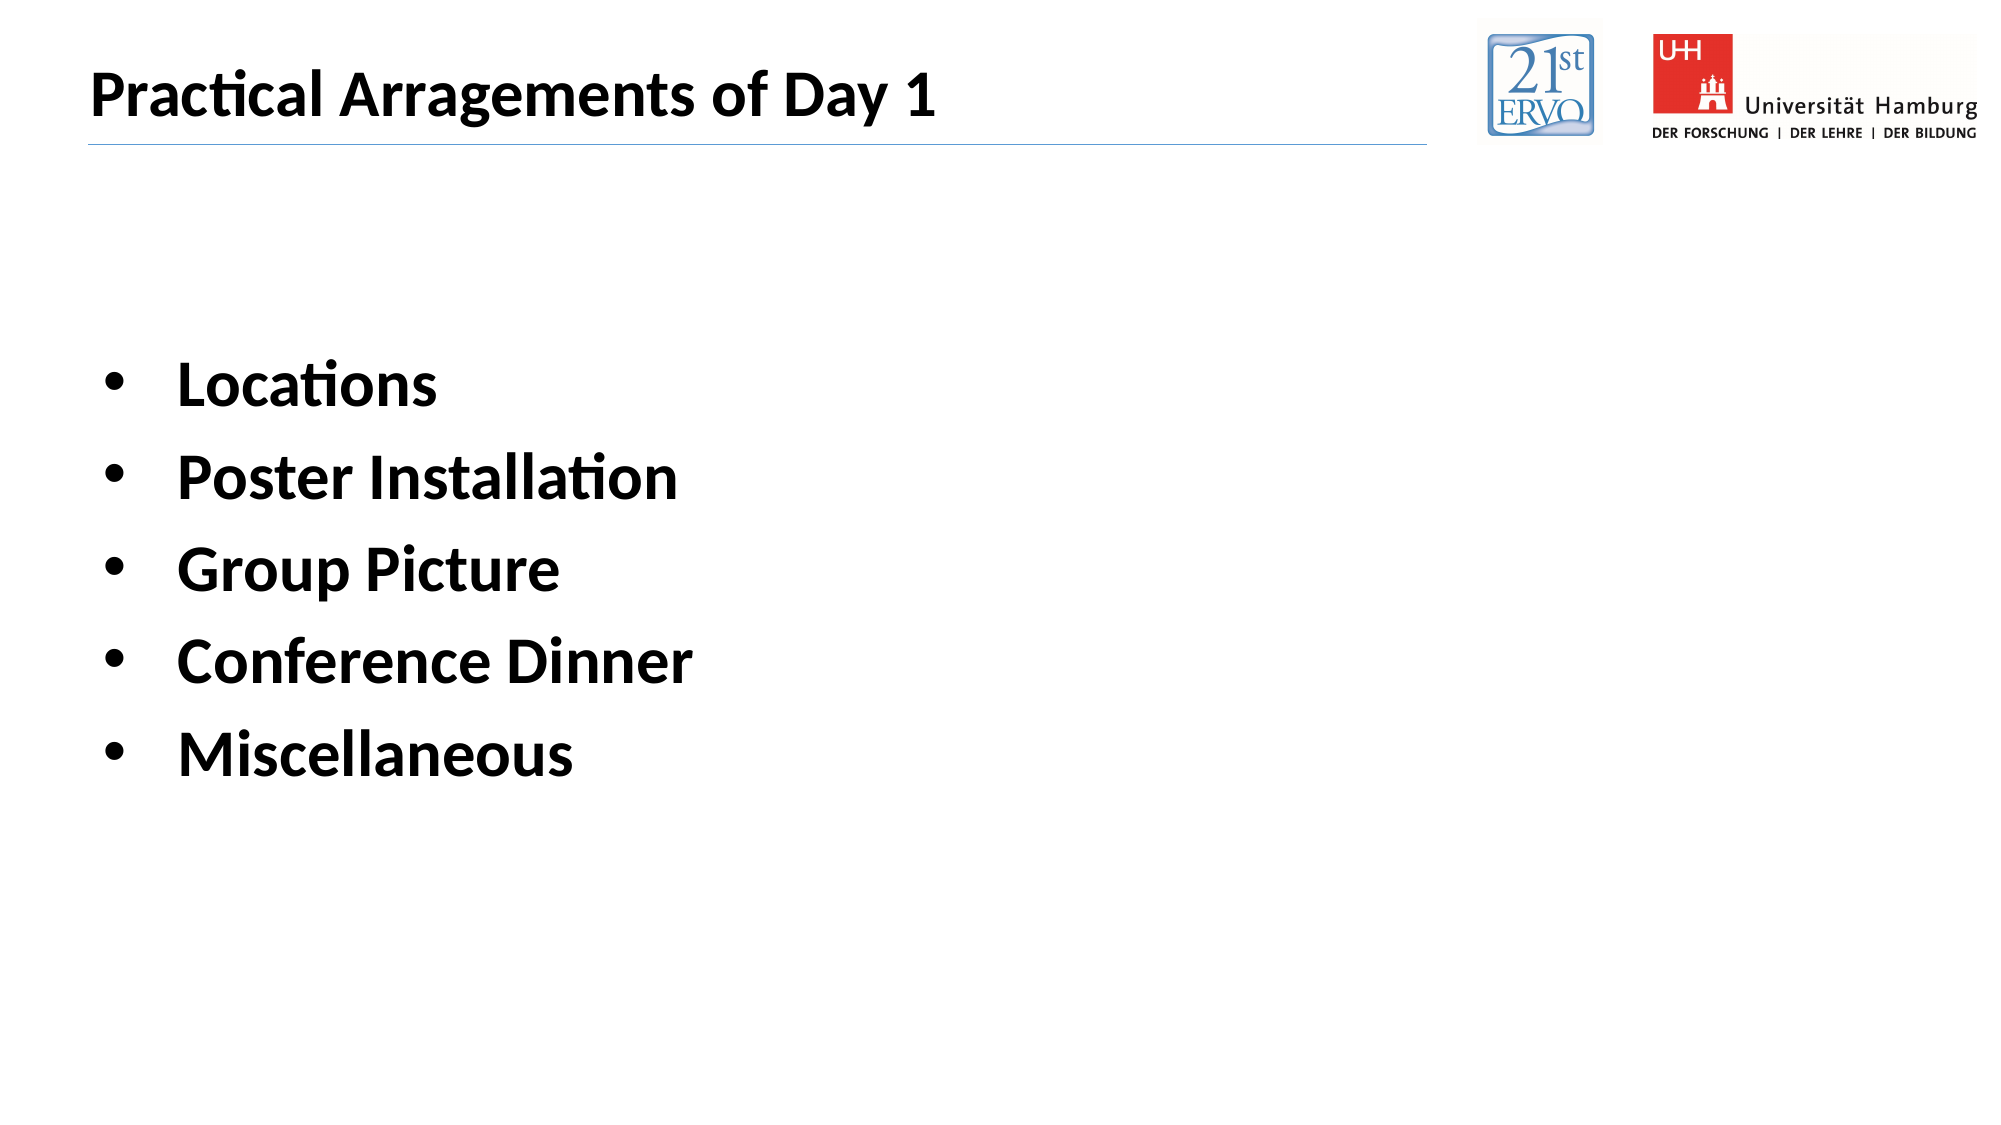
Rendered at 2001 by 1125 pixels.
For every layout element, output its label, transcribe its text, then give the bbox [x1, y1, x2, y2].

picture [1476, 18, 1603, 145]
text_box Practical Arragements of Day 1 [75, 42, 954, 137]
text_box Locations Poster Installation Group Picture Conference Dinner Miscellaneous [88, 332, 1089, 798]
picture [1653, 34, 1977, 140]
